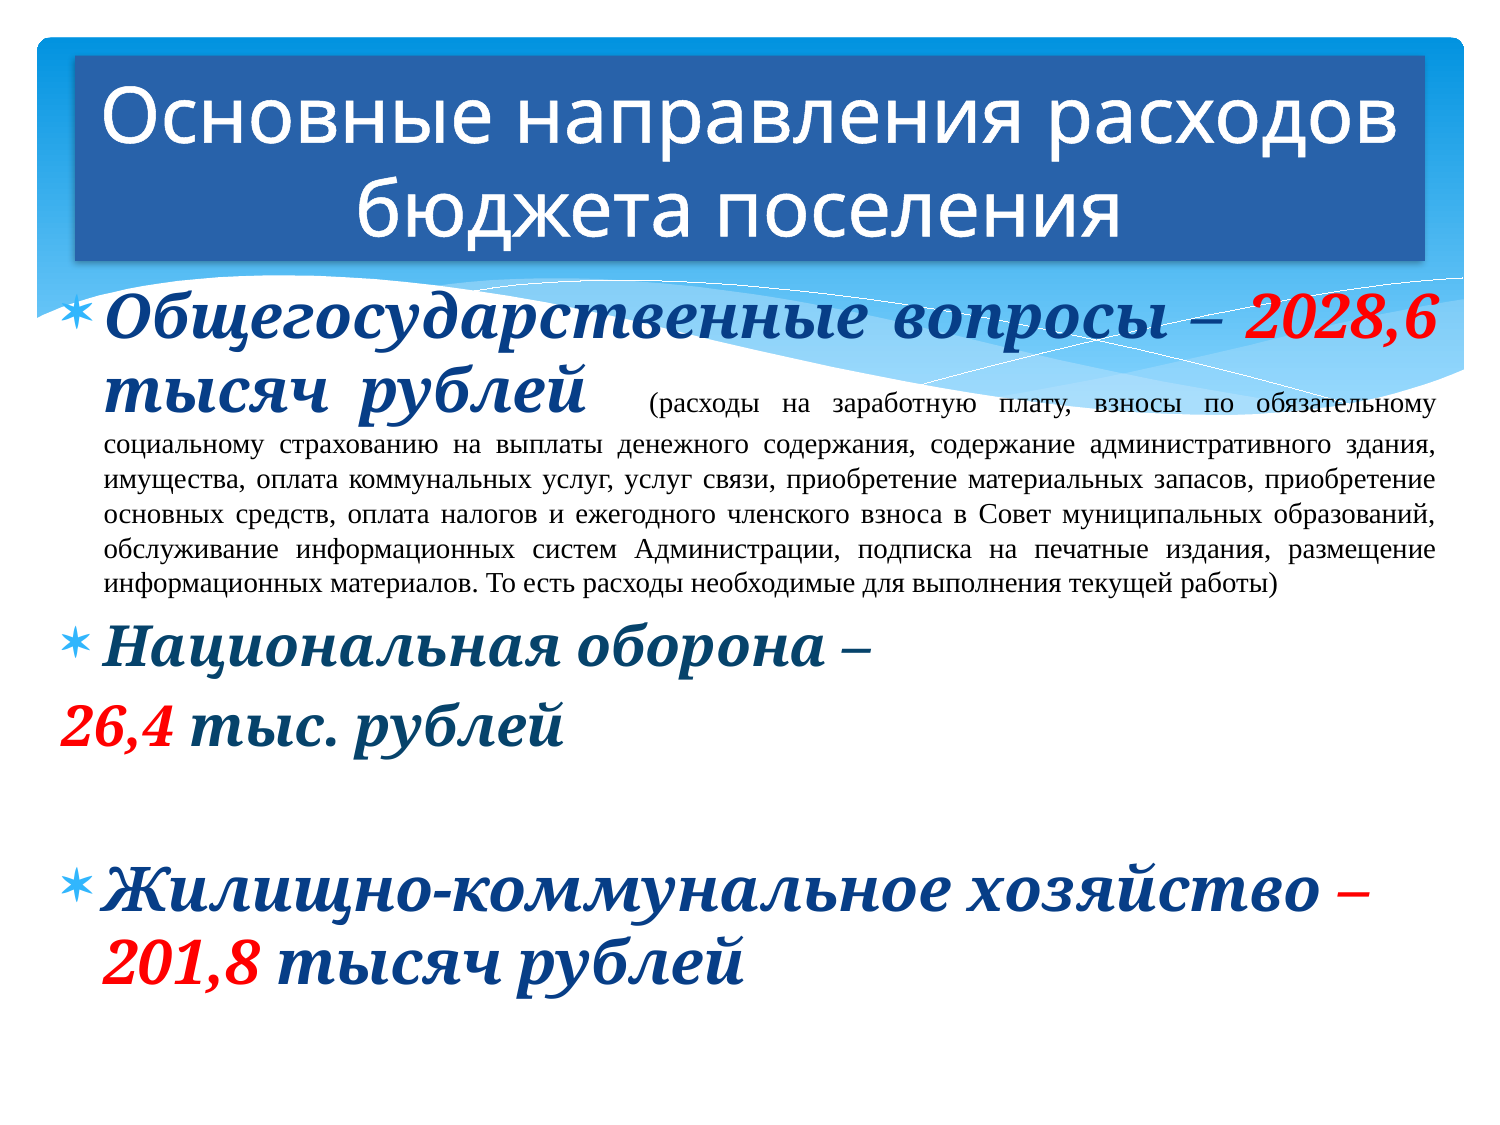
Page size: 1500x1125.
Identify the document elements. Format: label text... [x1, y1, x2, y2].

title Основные направления расходов бюджета поселения [75, 55, 1425, 261]
list Общегосударственные вопросы – 2028,6 тысяч рублей (расходы на заработную плату, взносы по обязательному социальному страхованию на выплаты денежного содержания, содержание административного здания, имущества, оплата коммунальных услуг, услуг связи, приобретение материальных запасов, приобретение основных средств, оплата налогов и ежегодного членского взноса в Совет муниципальных образований, обслуживание информационных систем Администрации, подписка на печатные издания, размещение информационных материалов. То есть расходы необходимые для выполнения текущей работы) Национальная оборона – 26,4 тыс. рублей Жилищно-коммунальное хозяйство – 201,8 тысяч рублей [46, 269, 1454, 1005]
